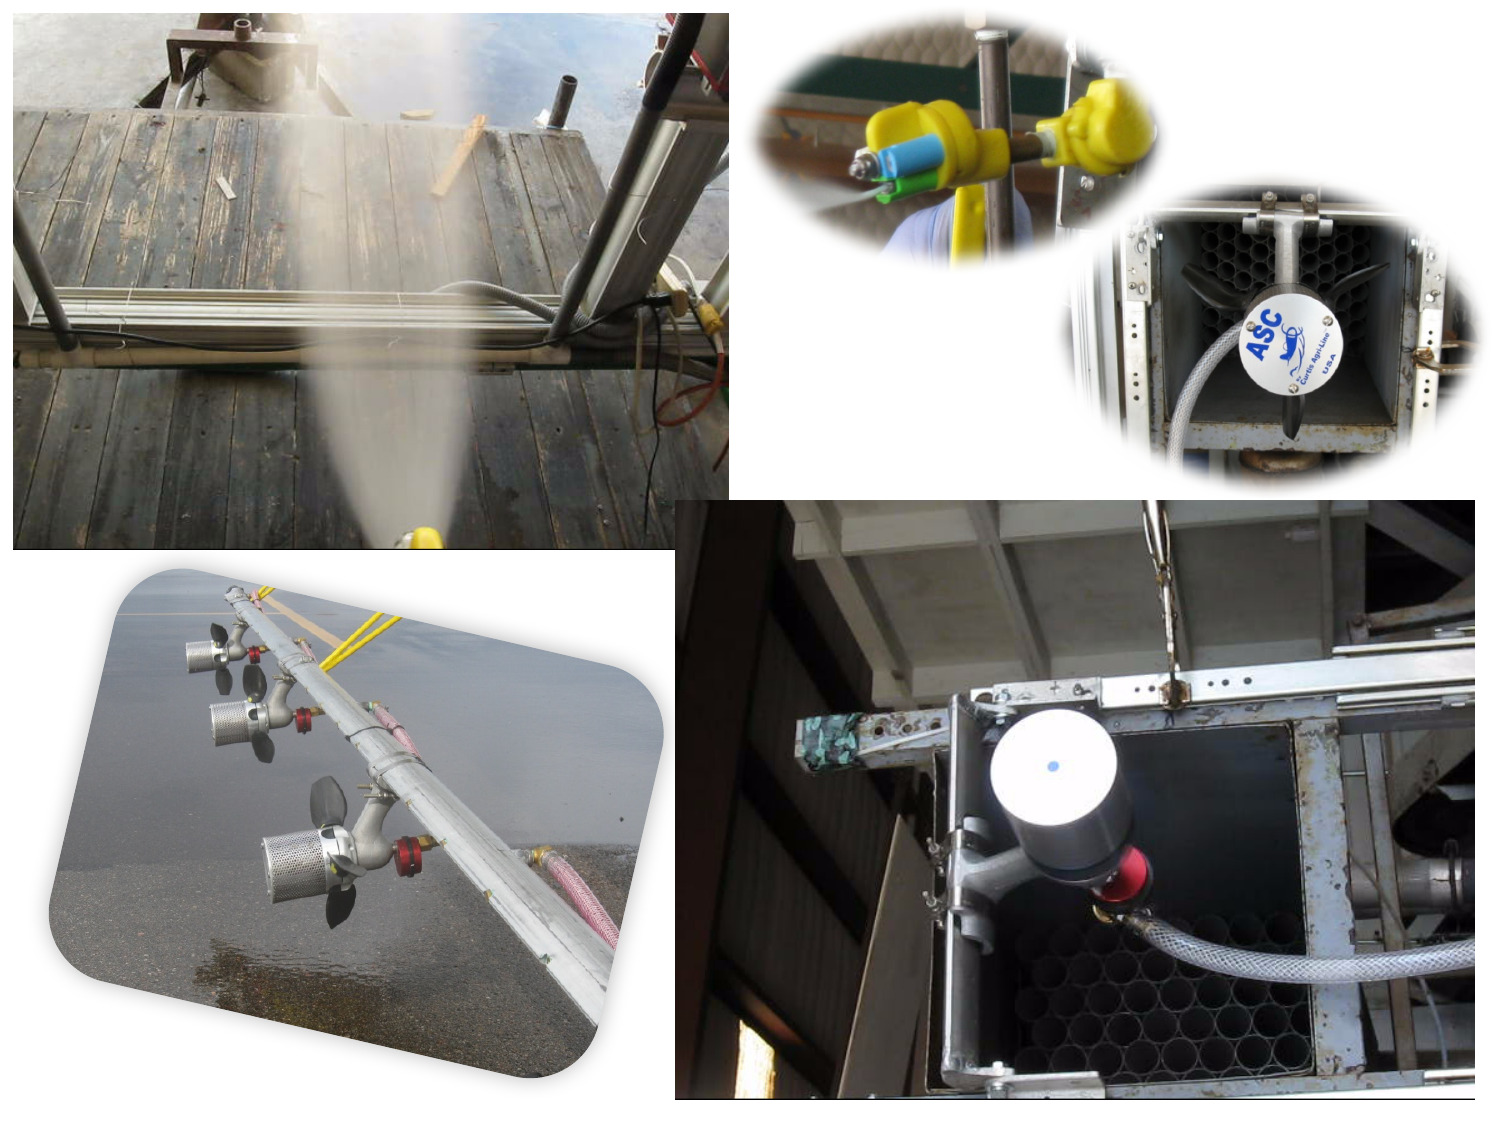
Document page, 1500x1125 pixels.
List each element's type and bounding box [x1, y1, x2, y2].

picture [737, 3, 1492, 501]
text_box [12, 12, 730, 551]
picture [48, 568, 664, 1079]
list [674, 499, 1476, 1101]
